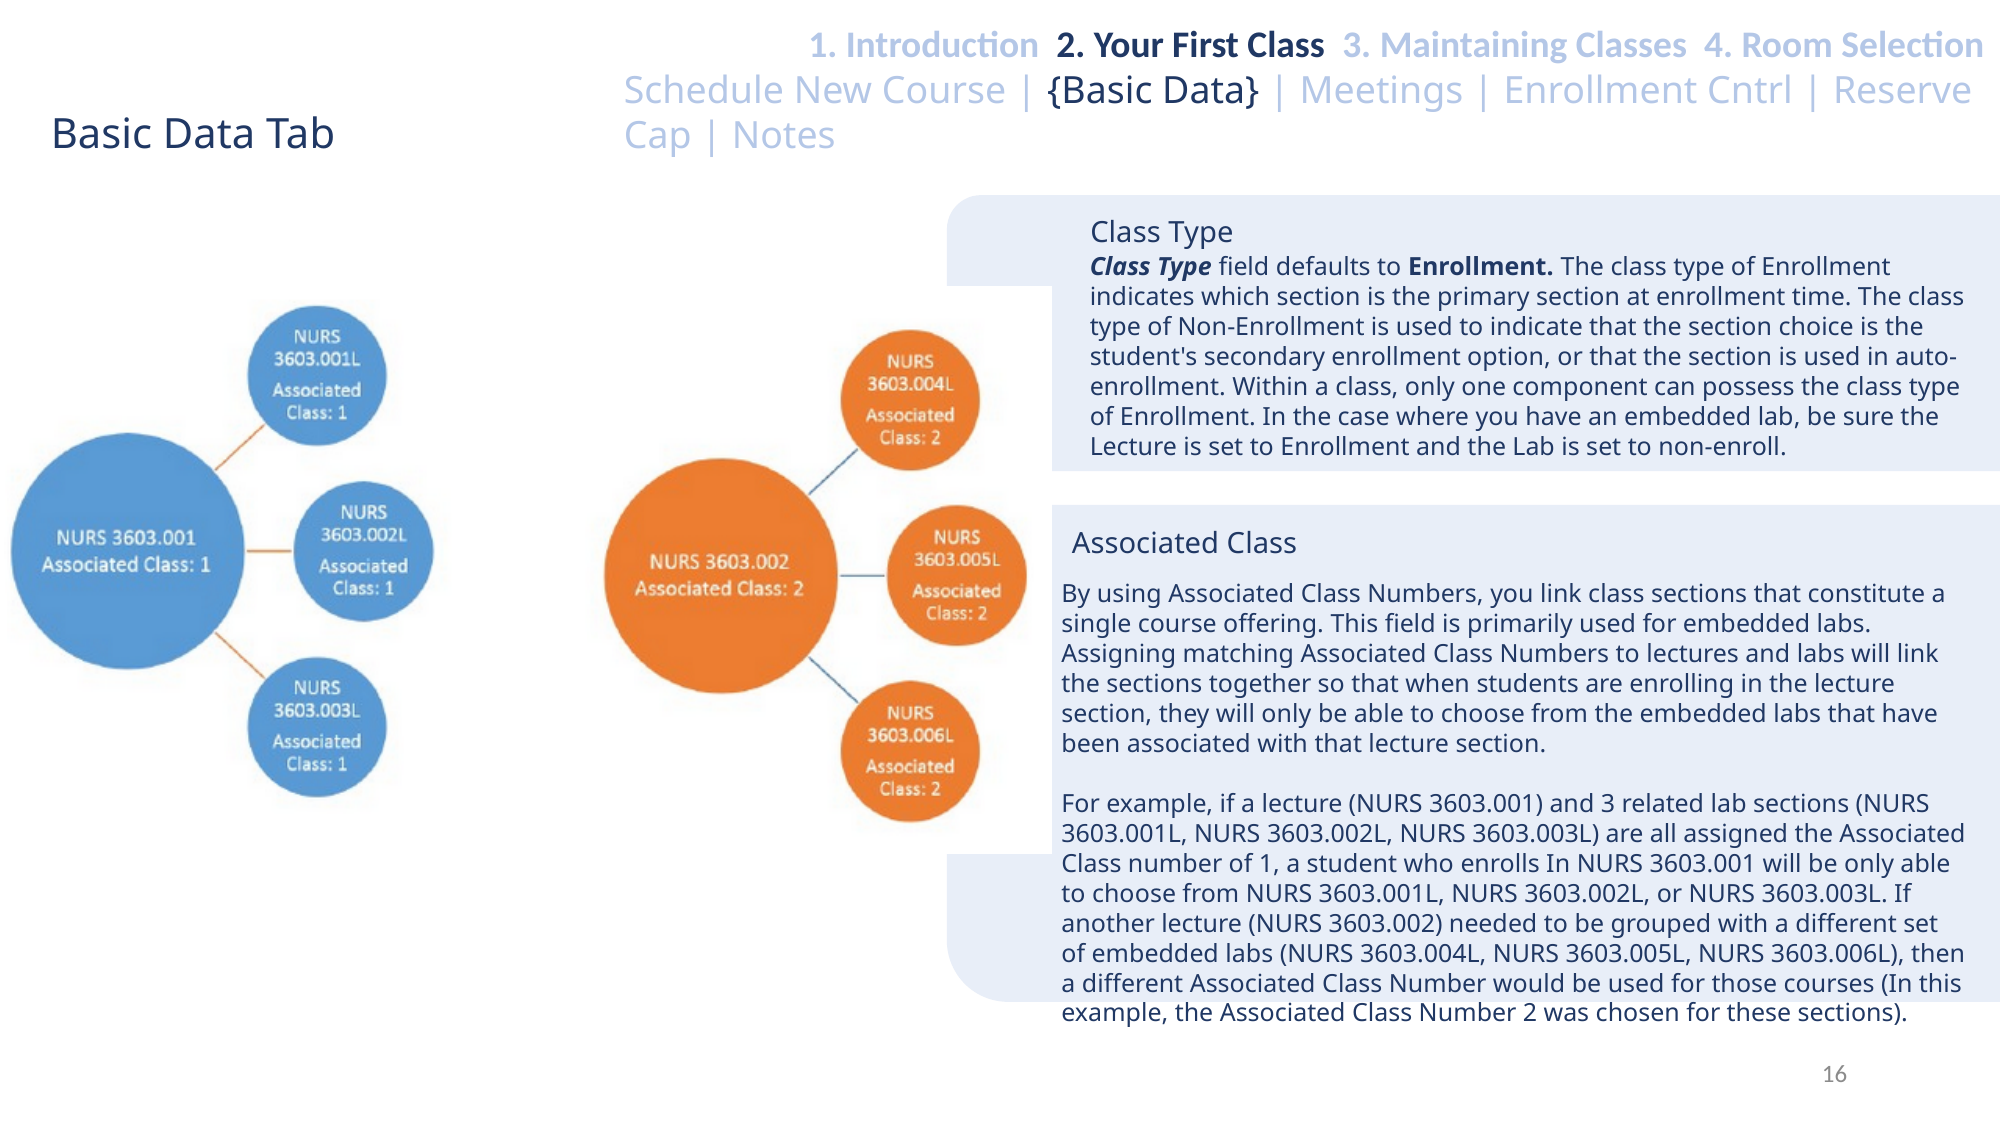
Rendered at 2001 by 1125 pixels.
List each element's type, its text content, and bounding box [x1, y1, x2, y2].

slide_number 16 [1412, 1042, 1863, 1103]
picture [0, 286, 1052, 854]
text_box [609, 12, 2000, 120]
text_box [946, 504, 2000, 1010]
text_box Basic Data Tab [36, 99, 351, 165]
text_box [946, 195, 2000, 476]
